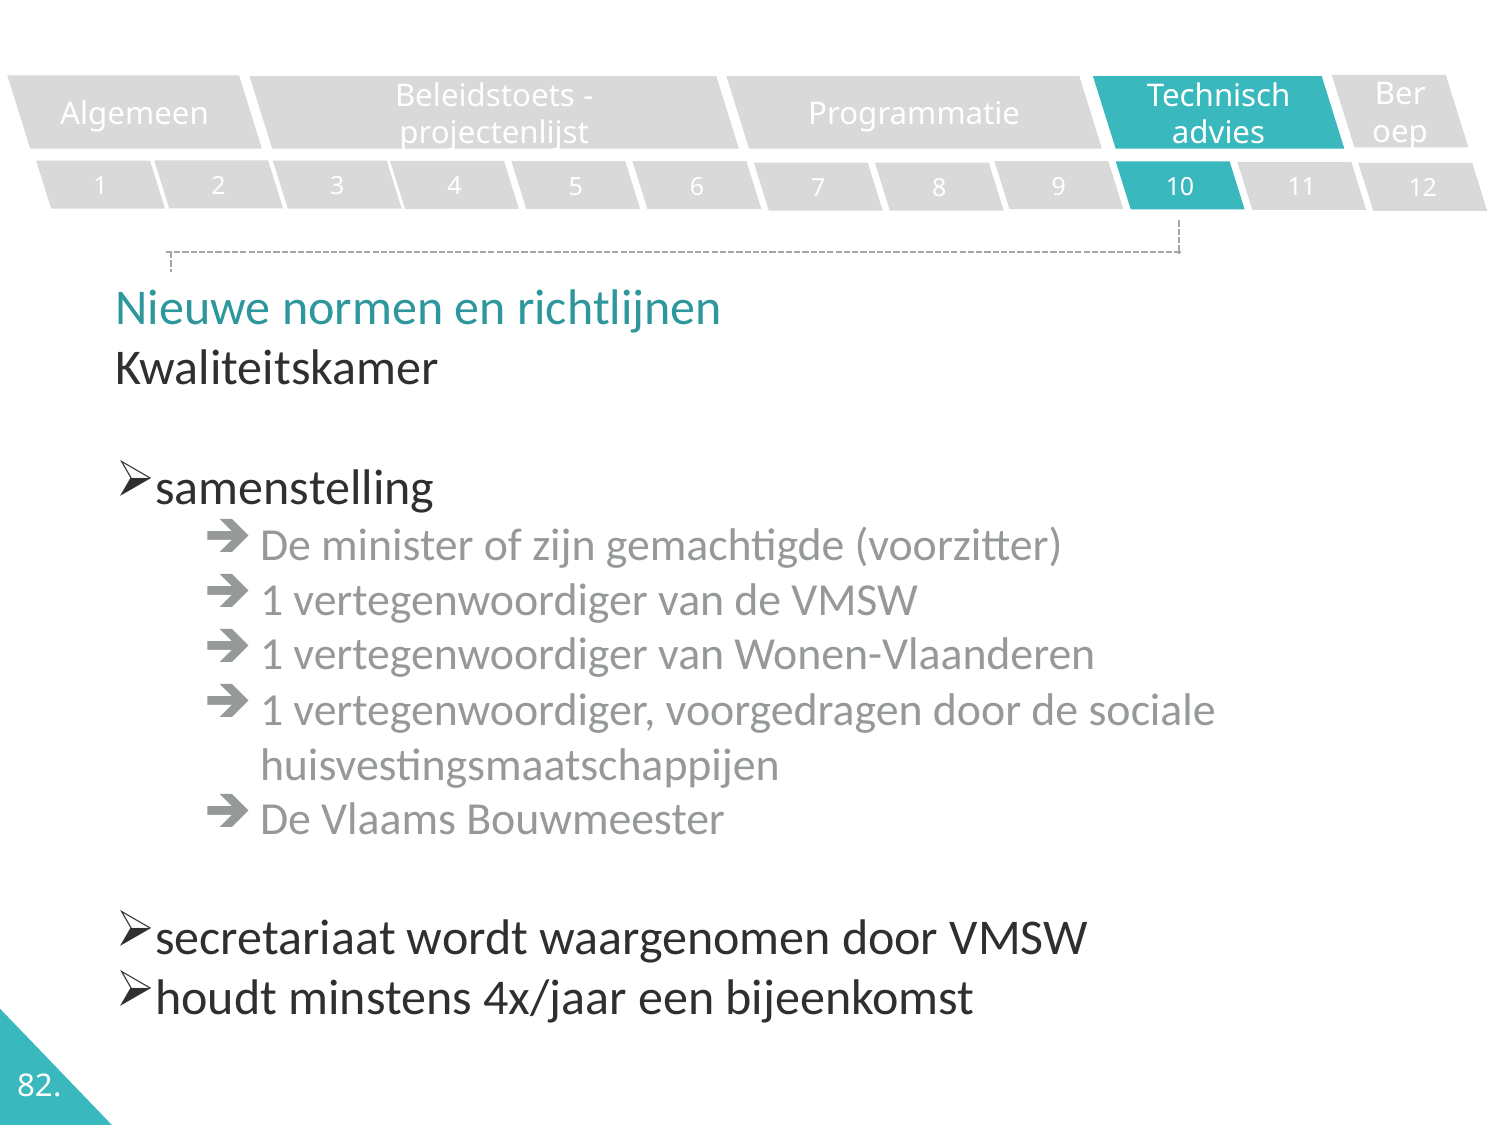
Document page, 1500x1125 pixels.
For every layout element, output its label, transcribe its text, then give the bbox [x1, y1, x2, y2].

text_box 9 [993, 160, 1125, 211]
text_box 5 [509, 160, 642, 211]
text_box 2 [152, 159, 285, 210]
text_box 10 [1114, 160, 1246, 211]
text_box 12 [1356, 161, 1489, 212]
text_box 3 [271, 159, 404, 210]
text_box 8 [873, 161, 1006, 212]
text_box 1 [34, 159, 167, 210]
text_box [165, 220, 1181, 273]
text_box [7, 74, 1469, 149]
text_box 4 [388, 159, 521, 210]
text_box Nieuwe normen en richtlijnen Kwaliteitskamer samenstelling De minister of zijn gemachtigde (voorzitter) 1 vertegenwoordiger van de VMSW 1 vertegenwoordiger van Wonen-Vlaanderen 1 vertegenwoordiger, voorgedragen door de sociale huisvestingsmaatschappijen De Vlaams Bouwmeester secretariaat wordt waargenomen door VMSW houdt minstens 4x/jaar een bijeenkomst [101, 266, 1480, 1125]
text_box 11 [1235, 160, 1368, 211]
list 82. [14, 1068, 64, 1110]
text_box 6 [631, 160, 763, 211]
text_box 7 [752, 161, 885, 212]
